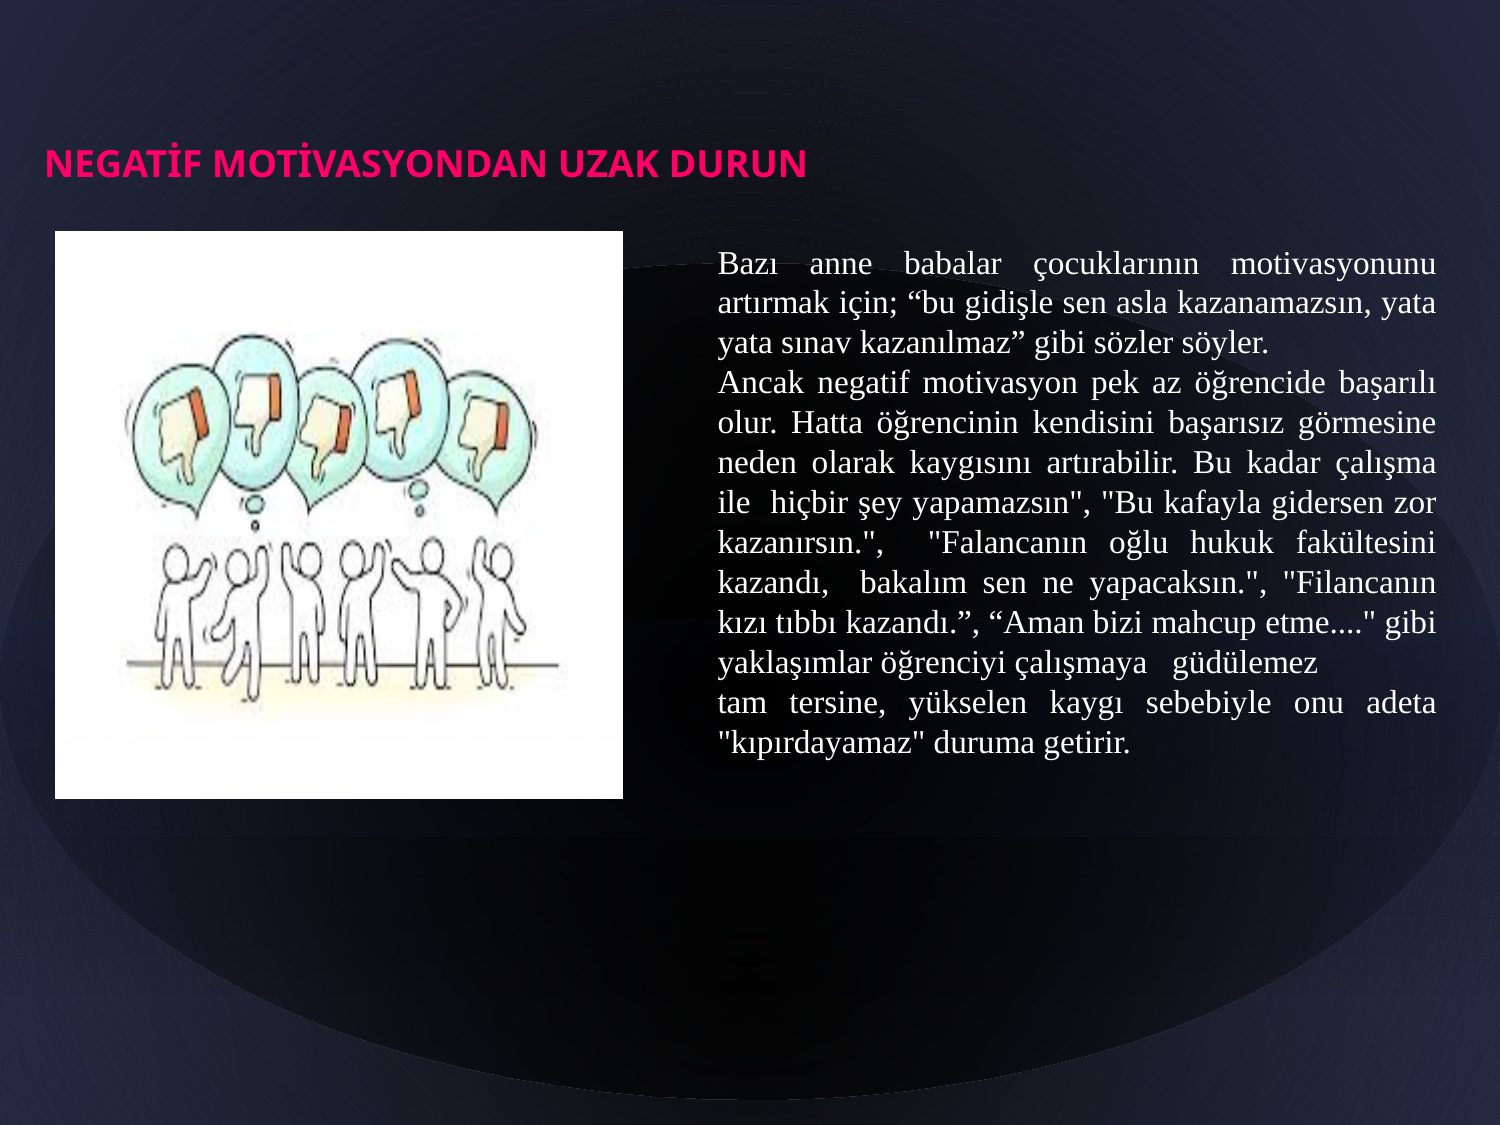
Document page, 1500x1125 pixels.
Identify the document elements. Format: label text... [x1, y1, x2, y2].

text_box Bazı anne babalar çocuklarının motivasyonunu artırmak için; “bu gidişle sen asla kazanamazsın, yata yata sınav kazanılmaz” gibi sözler söyler. Ancak negatif motivasyon pek az öğrencide başarılı olur. Hatta öğrencinin kendisini başarısız görmesine neden olarak kaygısını artırabilir. Bu kadar çalışma ile hiçbir şey yapamazsın", "Bu kafayla gidersen zor kazanırsın.", "Falancanın oğlu hukuk fakültesini kazandı, bakalım sen ne yapacaksın.", "Filancanın kızı tıbbı kazandı.”, “Aman bizi mahcup etme...." gibi yaklaşımlar öğrenciyi çalışmaya güdülemez tam tersine, yükselen kaygı sebebiyle onu adeta "kıpırdayamaz" duruma getirir. [702, 233, 1453, 813]
picture [55, 231, 623, 799]
text_box NEGATİF MOTİVASYONDAN UZAK DURUN [29, 132, 824, 192]
